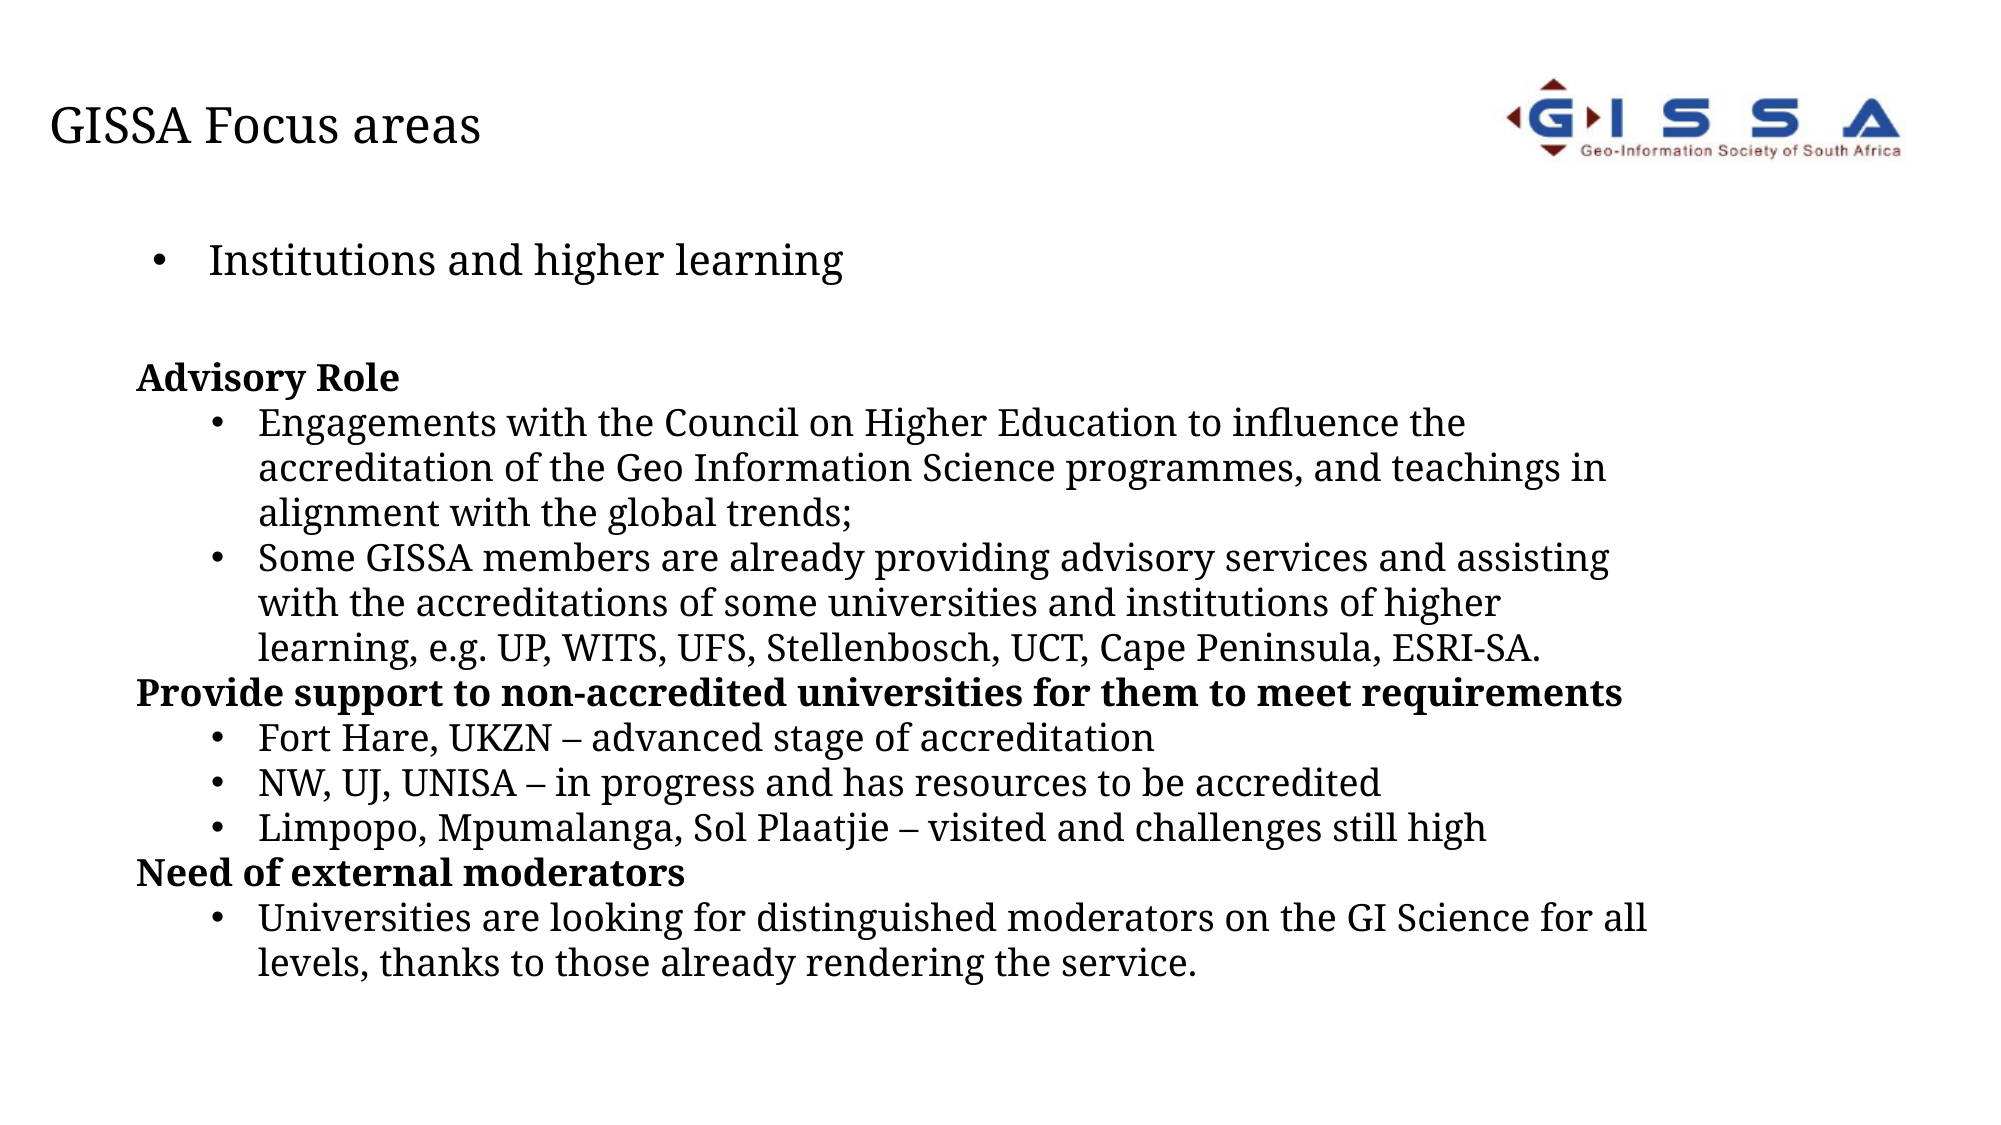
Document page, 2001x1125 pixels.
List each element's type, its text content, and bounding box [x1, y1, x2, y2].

title Institutions and higher learning [137, 223, 1863, 412]
text_box Advisory Role Engagements with the Council on Higher Education to influence the accreditation of the Geo Information Science programmes, and teachings in alignment with the global trends; Some GISSA members are already providing advisory services and assisting with the accreditations of some universities and institutions of higher learning, e.g. UP, WITS, UFS, Stellenbosch, UCT, Cape Peninsula, ESRI-SA. Provide support to non-accredited universities for them to meet requirements Fort Hare, UKZN – advanced stage of accreditation NW, UJ, UNISA – in progress and has resources to be accredited Limpopo, Mpumalanga, Sol Plaatjie – visited and challenges still high Need of external moderators Universities are looking for distinguished moderators on the GI Science for all levels, thanks to those already rendering the service. [121, 346, 1672, 992]
text_box GISSA Focus areas [34, 92, 1535, 365]
picture [1489, 74, 1913, 169]
